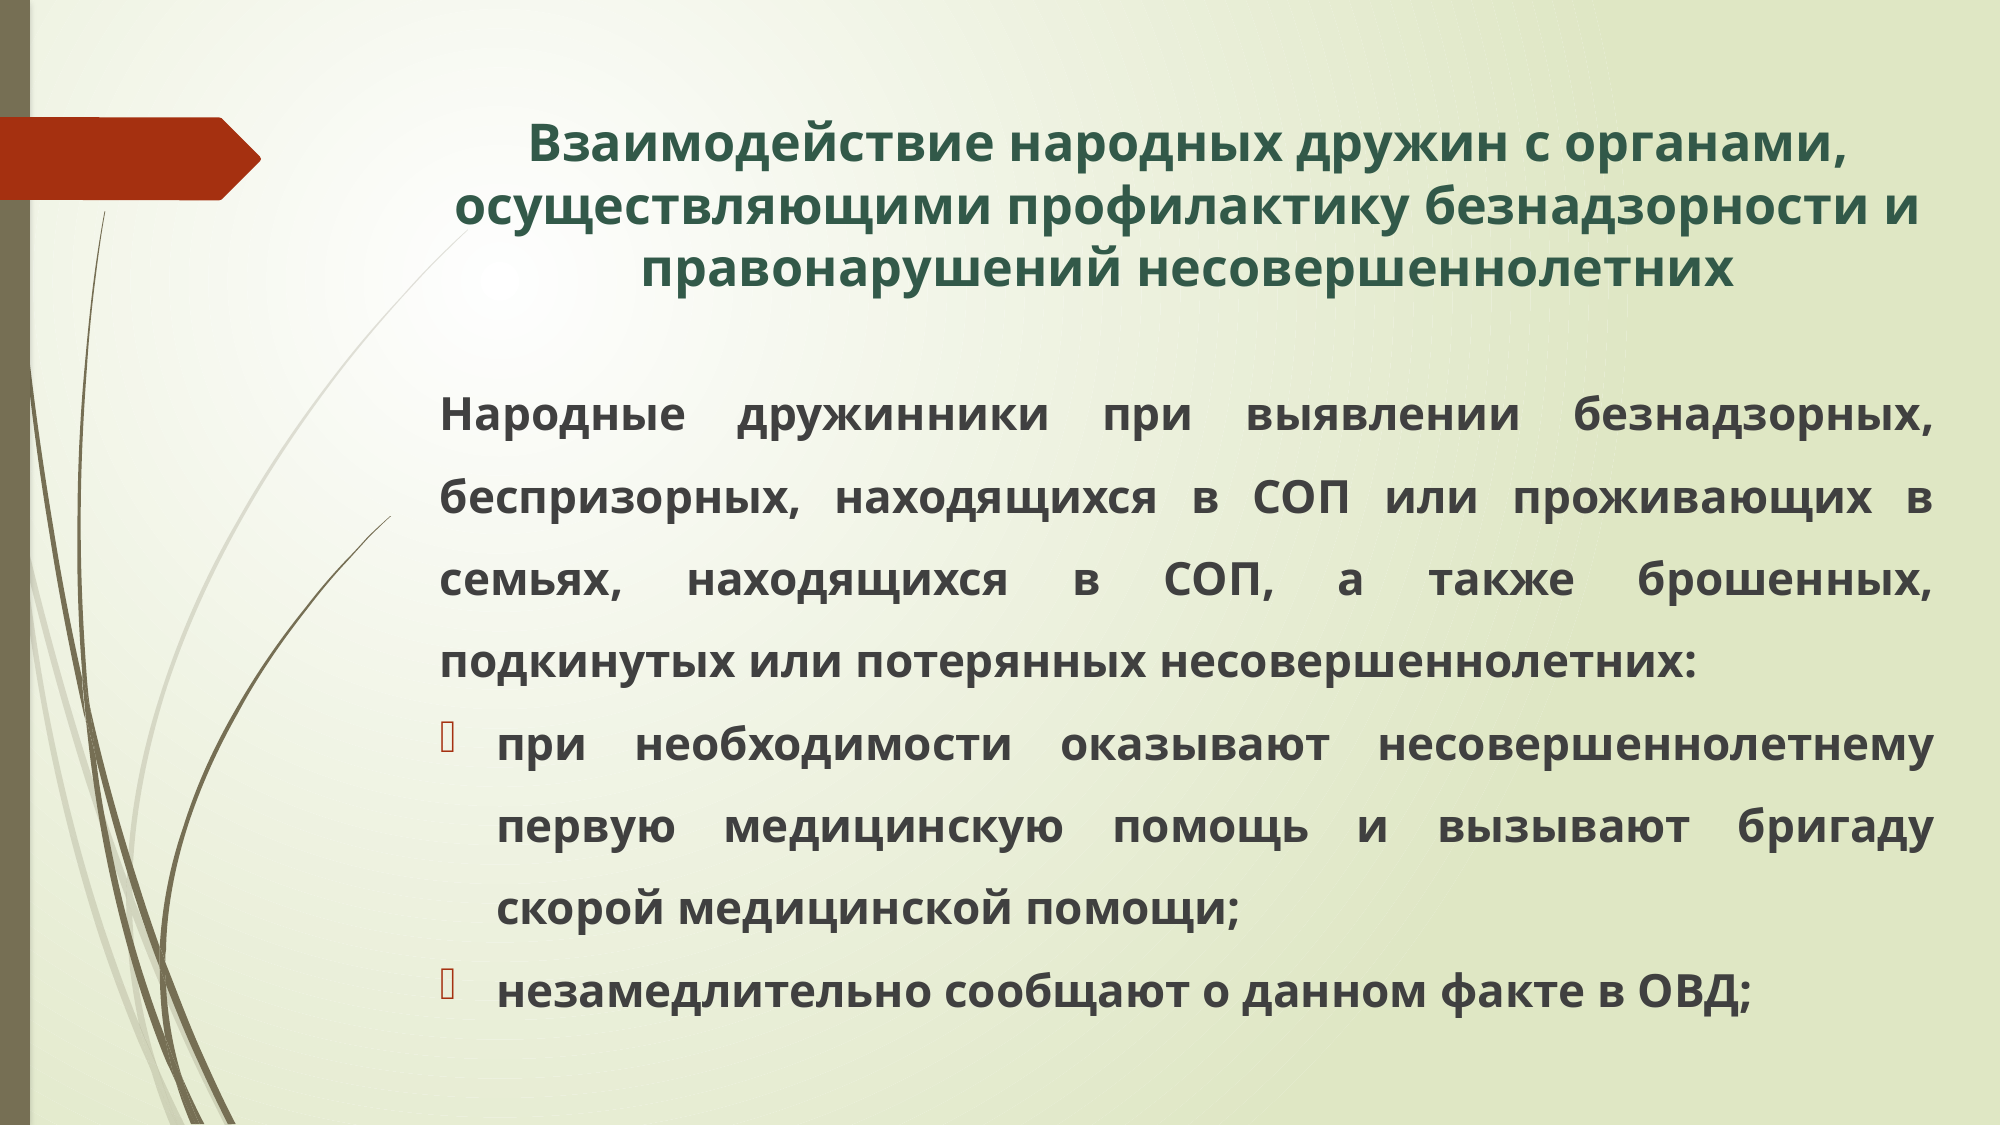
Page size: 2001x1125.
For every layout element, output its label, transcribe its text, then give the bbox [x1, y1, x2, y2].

title Взаимодействие народных дружин с органами, осуществляющими профилактику безнадзорности и правонарушений несовершеннолетних [425, 102, 1950, 313]
list Народные дружинники при выявлении безнадзорных, беспризорных, находящихся в СОП или проживающих в семьях, находящихся в СОП, а также брошенных, подкинутых или потерянных несовершеннолетних: при необходимости оказывают несовершеннолетнему первую медицинскую помощь и вызывают бригаду скорой медицинской помощи; незамедлительно сообщают о данном факте в ОВД; [424, 350, 1950, 1055]
